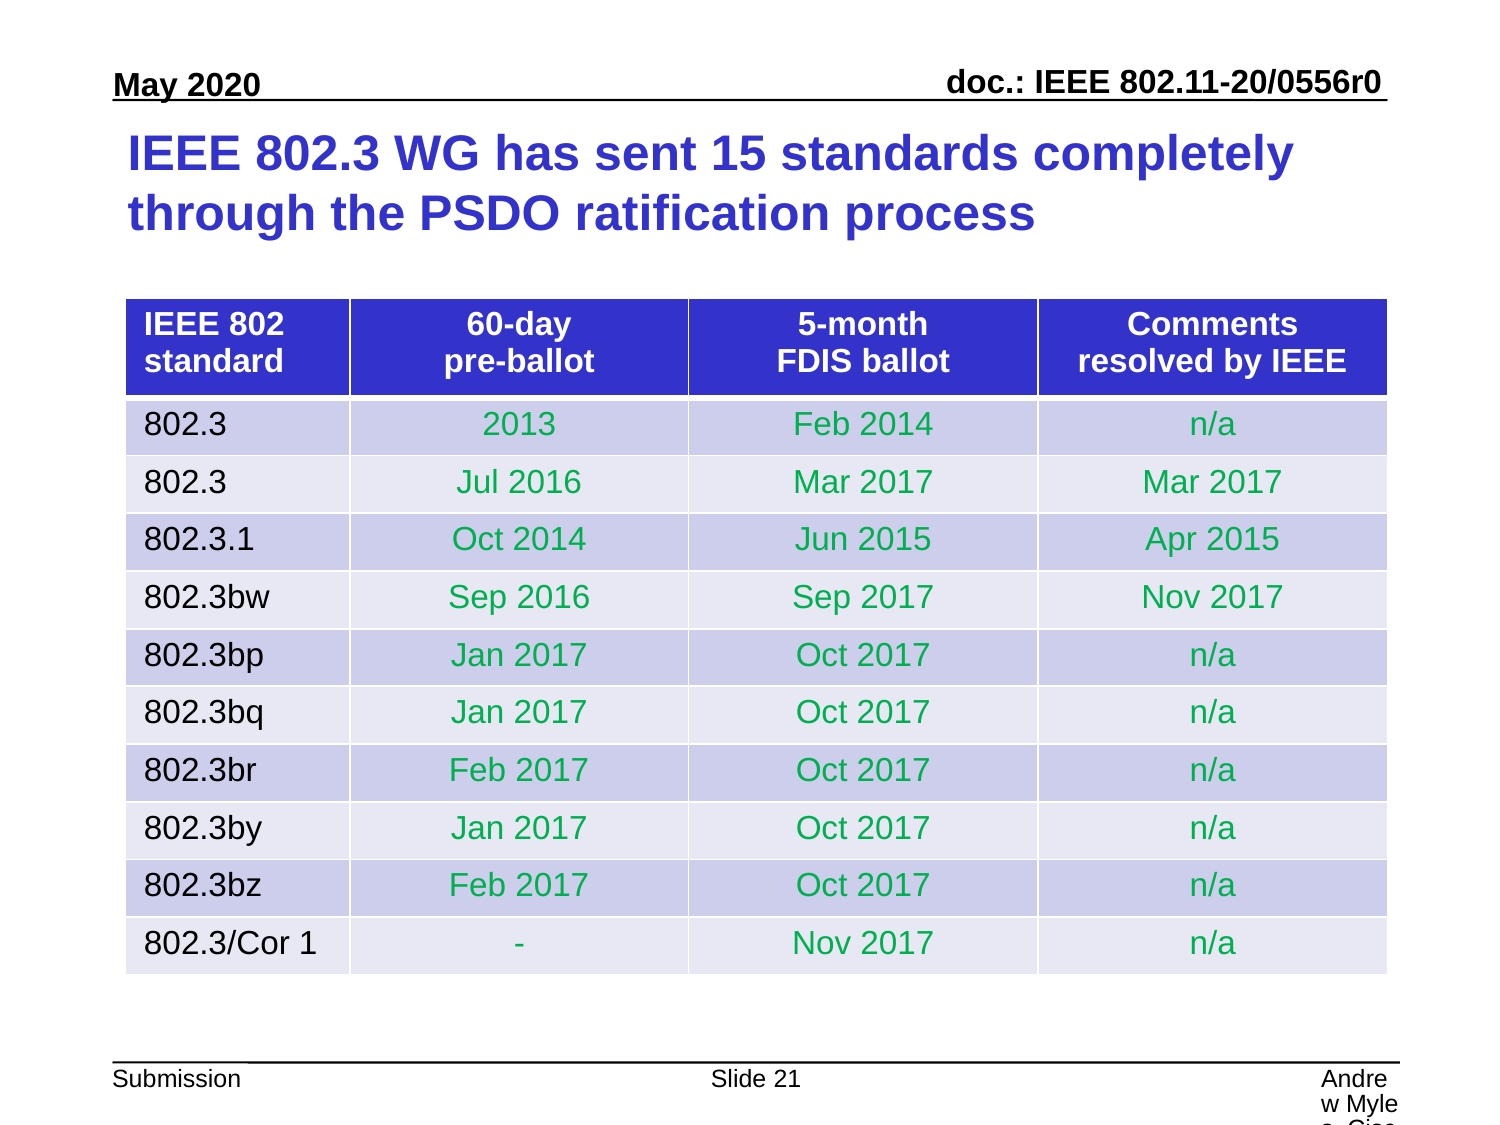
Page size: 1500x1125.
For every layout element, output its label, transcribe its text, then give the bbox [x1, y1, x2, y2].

table_cell Apr 2015 [1039, 514, 1387, 570]
table_cell 802.3by [126, 803, 349, 859]
table_cell n/a [1039, 401, 1387, 455]
table_cell Jul 2016 [351, 456, 688, 512]
table_cell 802.3bq [126, 687, 349, 743]
table_cell Sep 2016 [351, 572, 688, 628]
table_cell 802.3.1 [126, 514, 349, 570]
table_cell 802.3bp [126, 630, 349, 685]
table_cell Sep 2017 [689, 572, 1037, 628]
table_cell Feb 2014 [689, 401, 1037, 455]
footer Andrew Myles, Cisco [1320, 1061, 1402, 1093]
table_cell Jun 2015 [689, 514, 1037, 570]
table_cell n/a [1039, 860, 1387, 916]
table_header 5-month FDIS ballot [689, 299, 1037, 395]
table_cell n/a [1039, 803, 1387, 859]
table_cell Nov 2017 [689, 918, 1037, 974]
table_cell Oct 2014 [351, 514, 688, 570]
table_cell 2013 [351, 401, 688, 455]
table_cell 802.3/Cor 1 [126, 918, 349, 974]
table_header Comments resolved by IEEE [1039, 299, 1387, 395]
table_cell n/a [1039, 918, 1387, 974]
table_cell Feb 2017 [351, 745, 688, 801]
table_cell Oct 2017 [689, 860, 1037, 916]
table_cell Jan 2017 [351, 803, 688, 859]
table_cell Jan 2017 [351, 687, 688, 743]
table_cell Nov 2017 [1039, 572, 1387, 628]
table_cell 802.3bz [126, 860, 349, 916]
table_cell Feb 2017 [351, 860, 688, 916]
table_cell Oct 2017 [689, 687, 1037, 743]
table_cell n/a [1039, 630, 1387, 685]
table_cell 802.3br [126, 745, 349, 801]
table_header IEEE 802 standard [126, 299, 349, 395]
table_cell 802.3 [126, 401, 349, 455]
table_cell - [351, 918, 688, 974]
table_cell n/a [1039, 687, 1387, 743]
table_cell n/a [1039, 745, 1387, 801]
table_cell 802.3bw [126, 572, 349, 628]
table_cell Jan 2017 [351, 630, 688, 685]
table_cell Oct 2017 [689, 630, 1037, 685]
table_header 60-day pre-ballot [351, 299, 688, 395]
table_cell Mar 2017 [689, 456, 1037, 512]
table_cell Oct 2017 [689, 745, 1037, 801]
table_cell Mar 2017 [1039, 456, 1387, 512]
table_cell 802.3 [126, 456, 349, 512]
slide_number Slide 21 [709, 1061, 803, 1093]
title IEEE 802.3 WG has sent 15 standards completely through the PSDO ratification process [112, 112, 1388, 288]
table_cell Oct 2017 [689, 803, 1037, 859]
